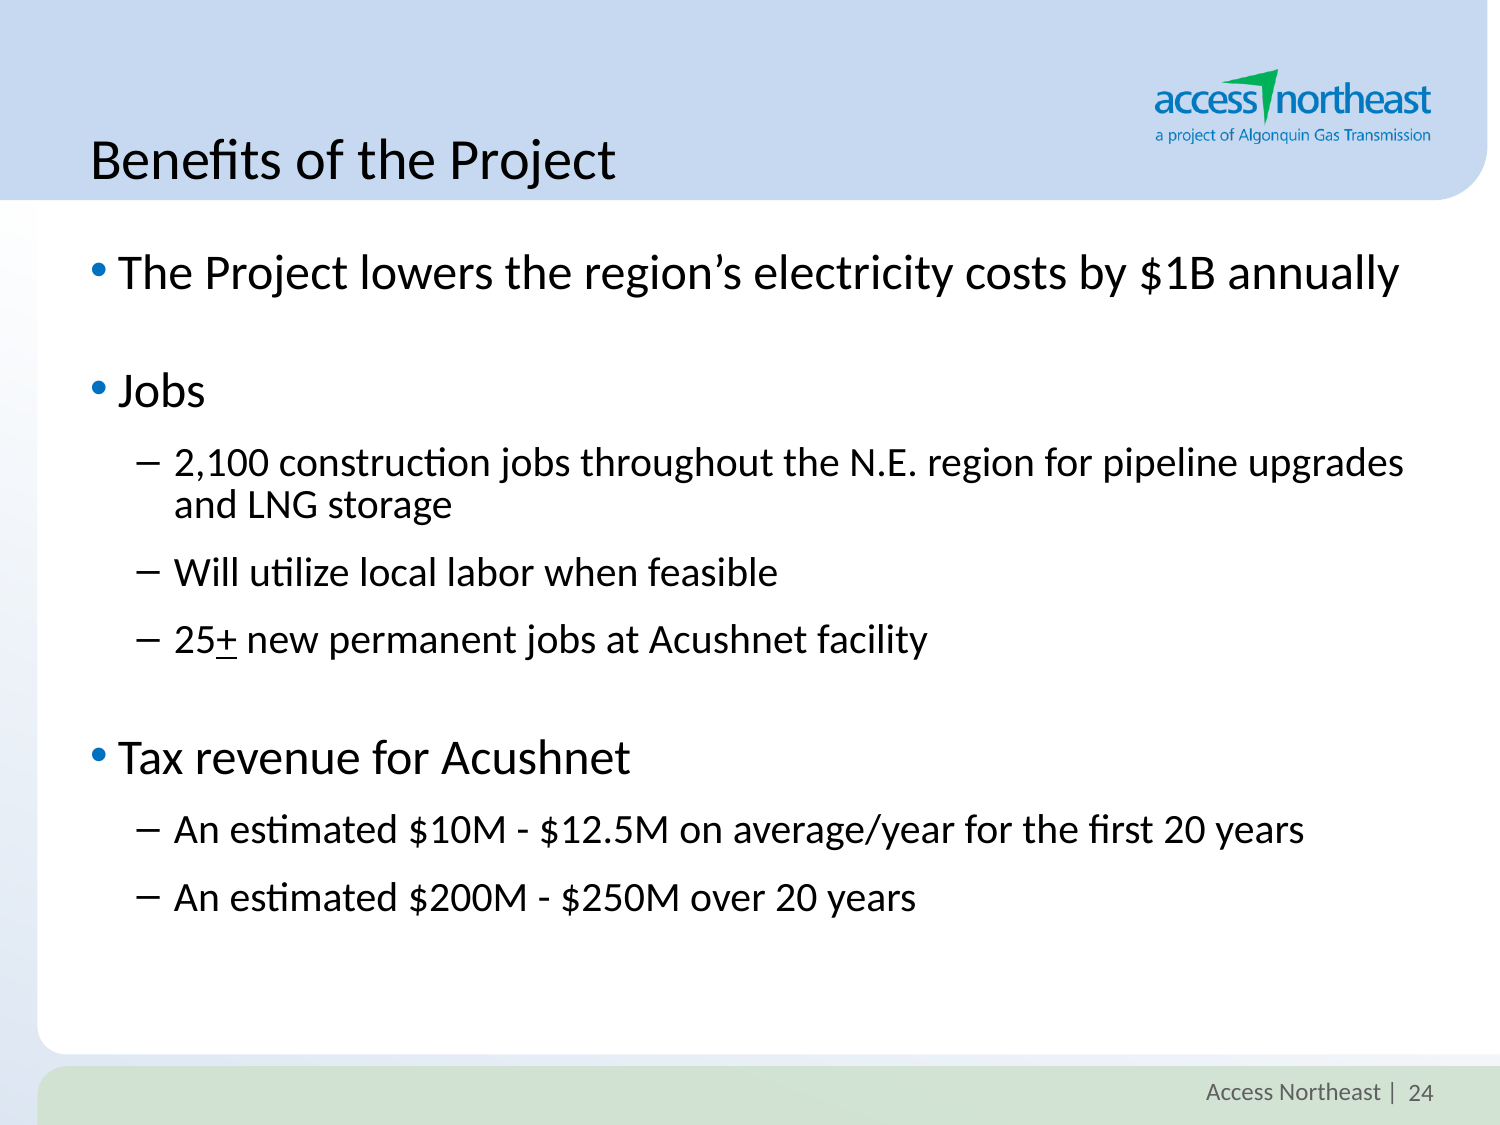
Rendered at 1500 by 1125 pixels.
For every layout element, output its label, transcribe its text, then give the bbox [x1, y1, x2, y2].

slide_number 24 [1393, 1061, 1460, 1122]
picture [1208, 69, 1431, 144]
title Benefits of the Project [75, 19, 1208, 199]
list The Project lowers the region’s electricity costs by $1B annually Jobs 2,100 construction jobs throughout the N.E. region for pipeline upgrades and LNG storage Will utilize local labor when feasible 25+ new permanent jobs at Acushnet facility Tax revenue for Acushnet An estimated $10M - $12.5M on average/year for the first 20 years An estimated $200M - $250M over 20 years [75, 240, 1425, 1044]
